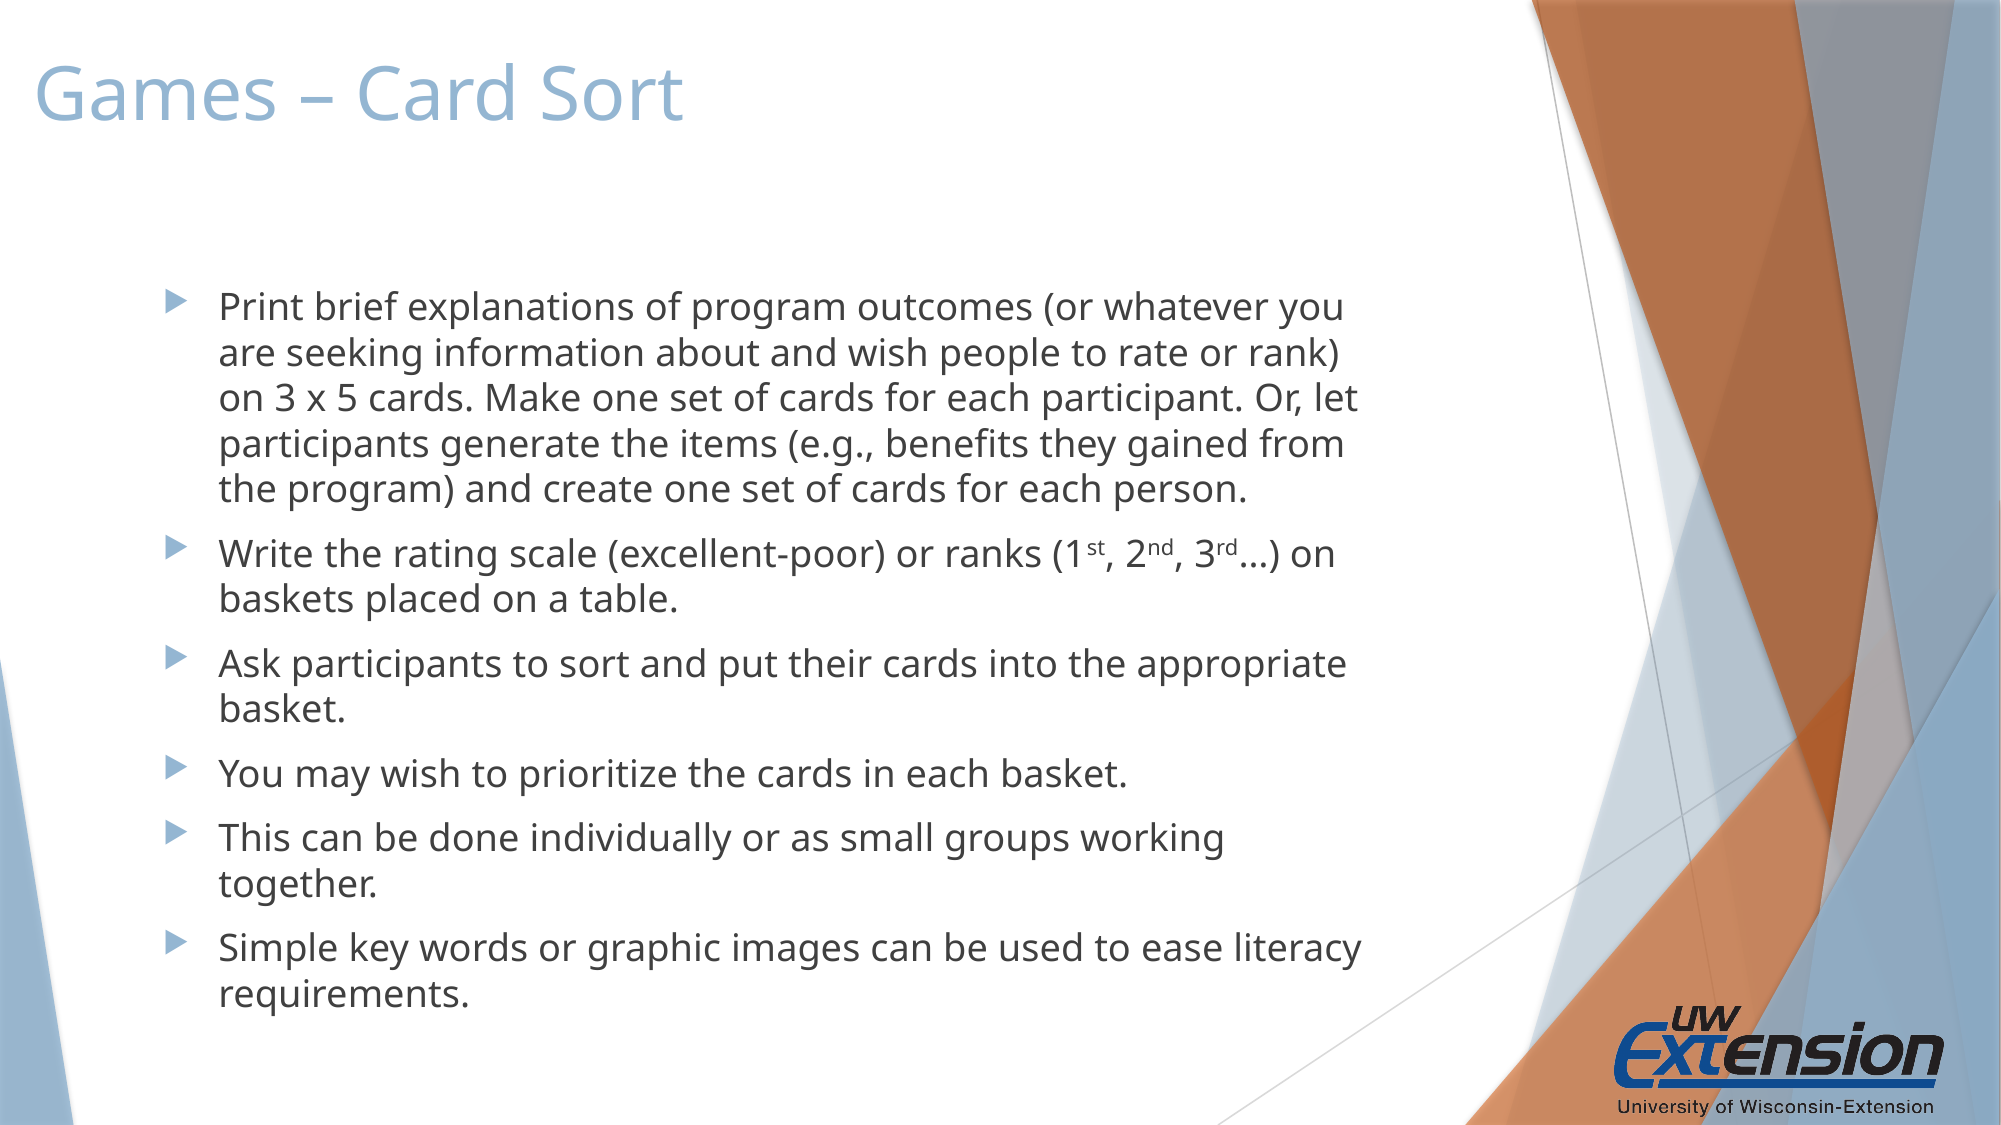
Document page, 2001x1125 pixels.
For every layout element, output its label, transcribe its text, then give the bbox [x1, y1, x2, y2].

picture [1614, 1005, 1944, 1117]
list Print brief explanations of program outcomes (or whatever you are seeking information about and wish people to rate or rank) on 3 x 5 cards. Make one set of cards for each participant. Or, let participants generate the items (e.g., benefits they gained from the program) and create one set of cards for each person. Write the rating scale (excellent-poor) or ranks (1st, 2nd, 3rd…) on baskets placed on a table. Ask participants to sort and put their cards into the appropriate basket. You may wish to prioritize the cards in each basket. This can be done individually or as small groups working together. Simple key words or graphic images can be used to ease literacy requirements. [147, 275, 1398, 1025]
title Games – Card Sort [18, 37, 1450, 225]
